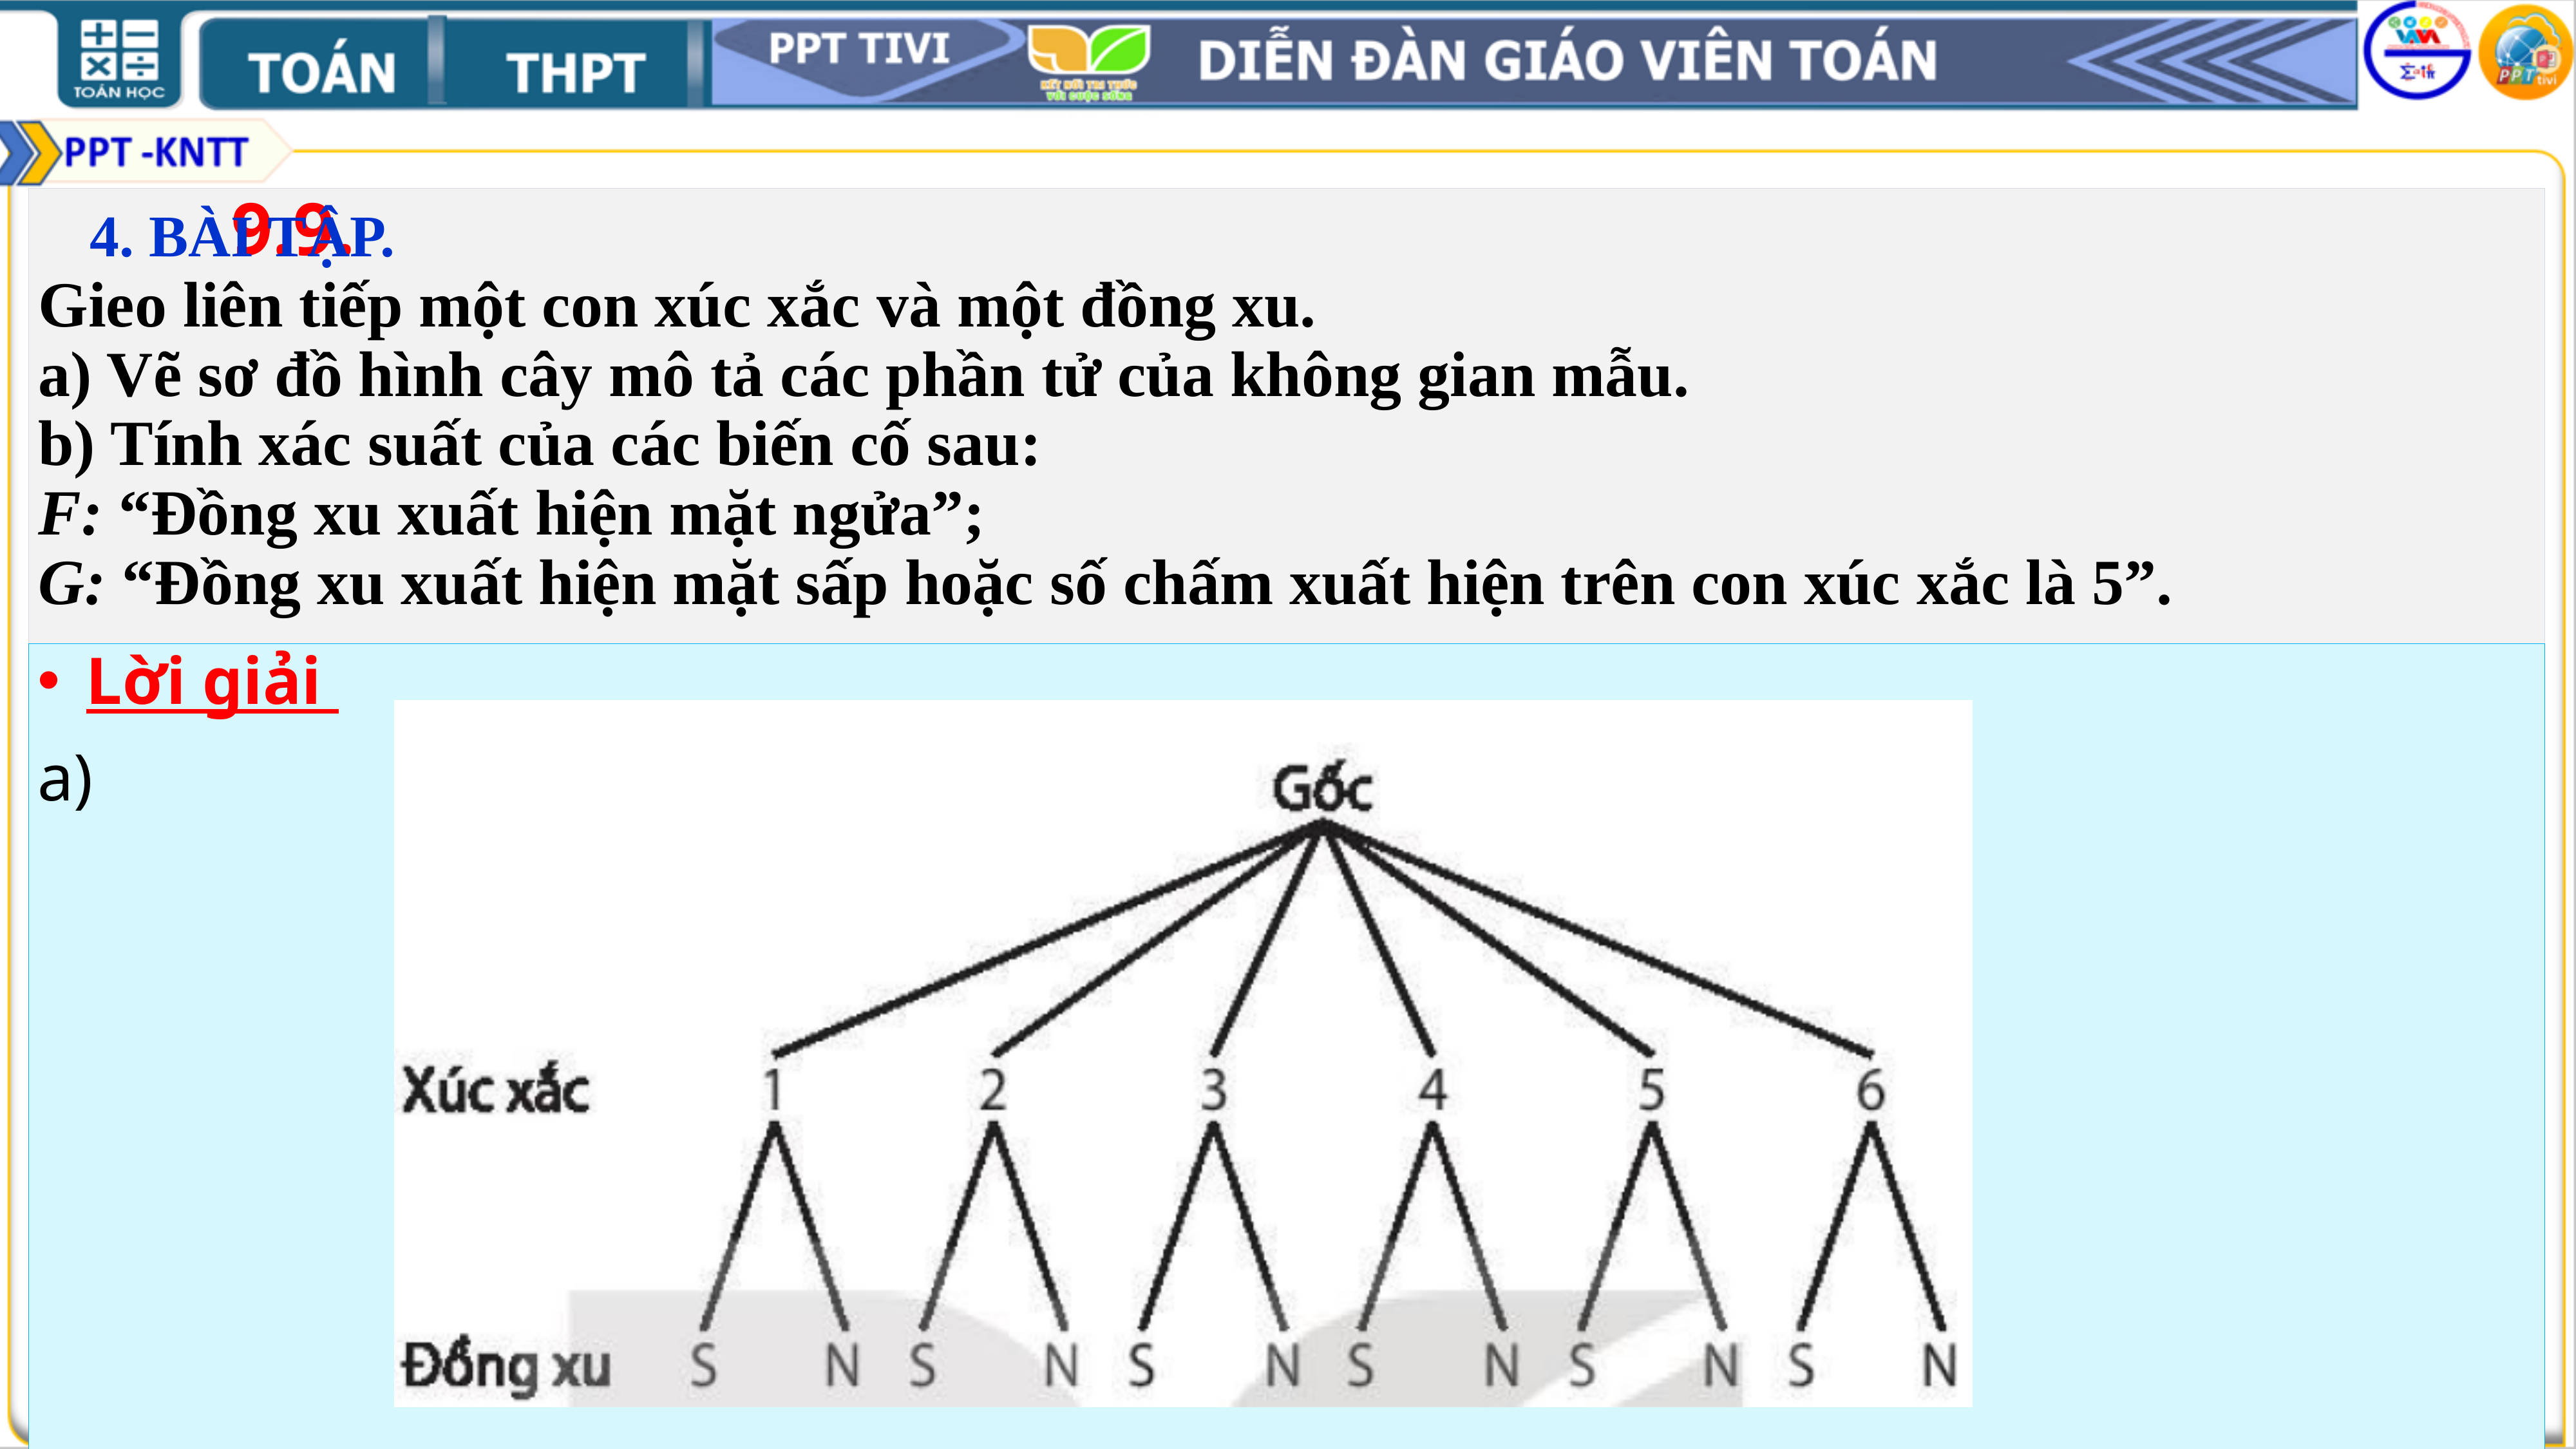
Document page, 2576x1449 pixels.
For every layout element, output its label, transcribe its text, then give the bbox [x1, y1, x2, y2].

text_box 9.9. Gieo liên tiếp một con xúc xắc và một đồng xu. a) Vẽ sơ đồ hình cây mô tả các phần tử của không gian mẫu. b) Tính xác suất của các biến cố sau: F: “Đồng xu xuất hiện mặt ngửa”; G: “Đồng xu xuất hiện mặt sấp hoặc số chấm xuất hiện trên con xúc xắc là 5”. [28, 188, 2545, 643]
text_box Lời giải a) [28, 643, 2545, 1449]
picture [0, 0, 2576, 1449]
picture [394, 700, 1973, 1408]
text_box 4. BÀI TẬP. [80, 188, 515, 274]
